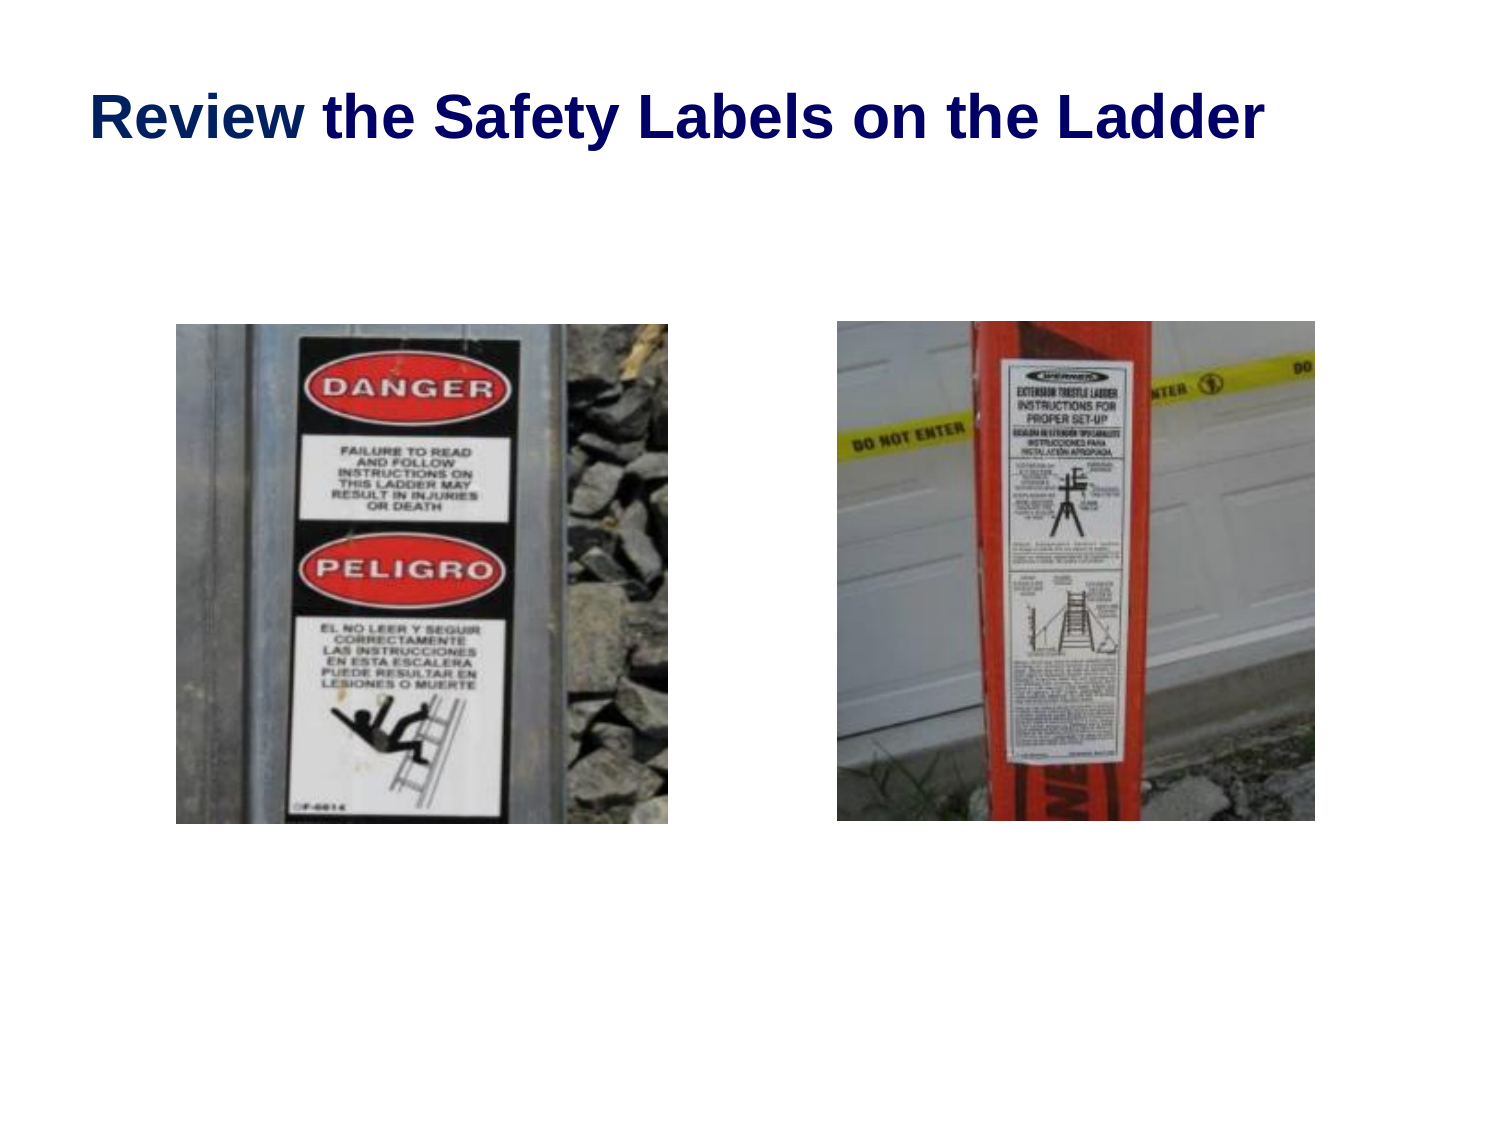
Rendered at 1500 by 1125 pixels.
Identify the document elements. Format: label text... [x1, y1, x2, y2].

picture [837, 320, 1316, 821]
title Review the Safety Labels on the Ladder [75, 68, 1350, 157]
picture [175, 324, 668, 825]
